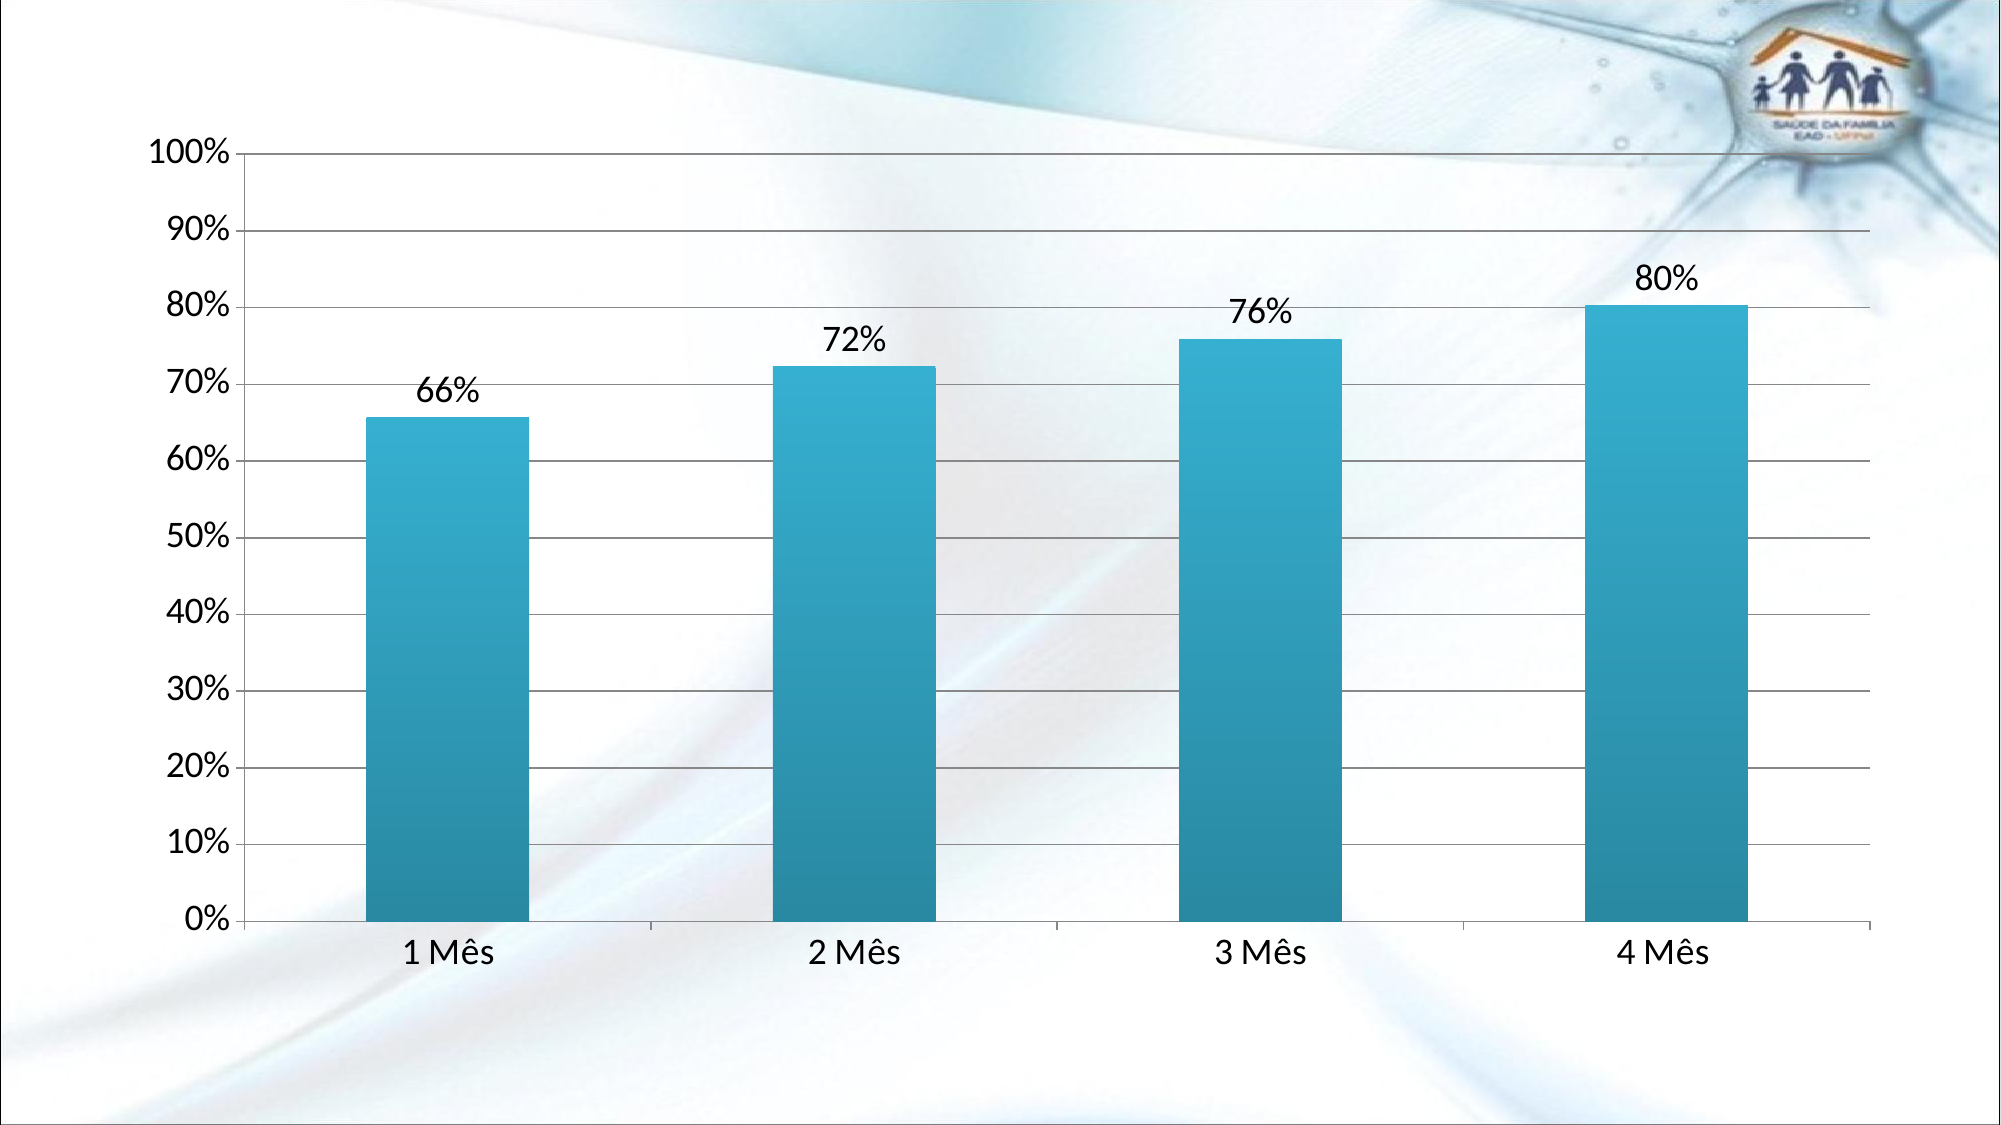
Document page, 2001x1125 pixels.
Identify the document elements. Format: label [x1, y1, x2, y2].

picture [0, 0, 2001, 1125]
chart [110, 117, 1906, 992]
